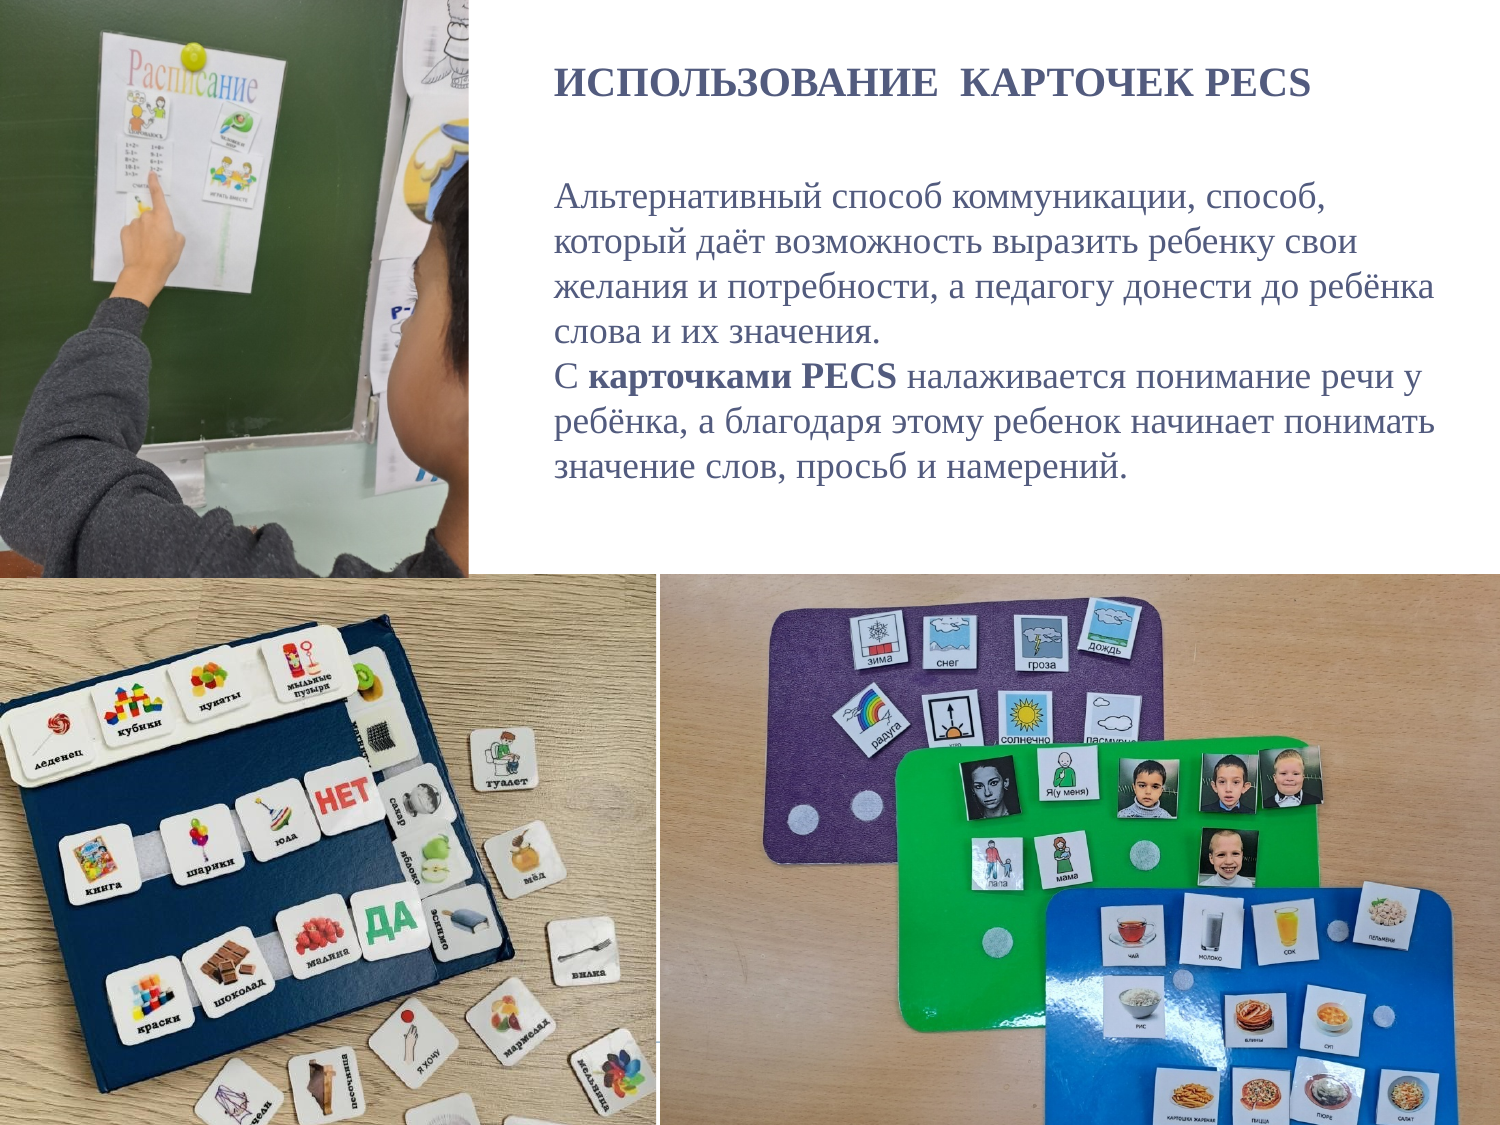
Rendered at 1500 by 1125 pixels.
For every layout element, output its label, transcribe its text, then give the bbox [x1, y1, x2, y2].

picture [659, 573, 1500, 1125]
picture [0, 0, 657, 1125]
text_box Альтернативный способ коммуникации, способ, который даёт возможность выразить ребенку свои желания и потребности, а педагогу донести до ребёнка слова и их значения. С карточками PECS налаживается понимание речи у ребёнка, а благодаря этому ребенок начинает понимать значение слов, просьб и намерений. [538, 163, 1453, 494]
text_box ИСПОЛЬЗОВАНИЕ КАРТОЧЕК PECS [538, 46, 1395, 112]
